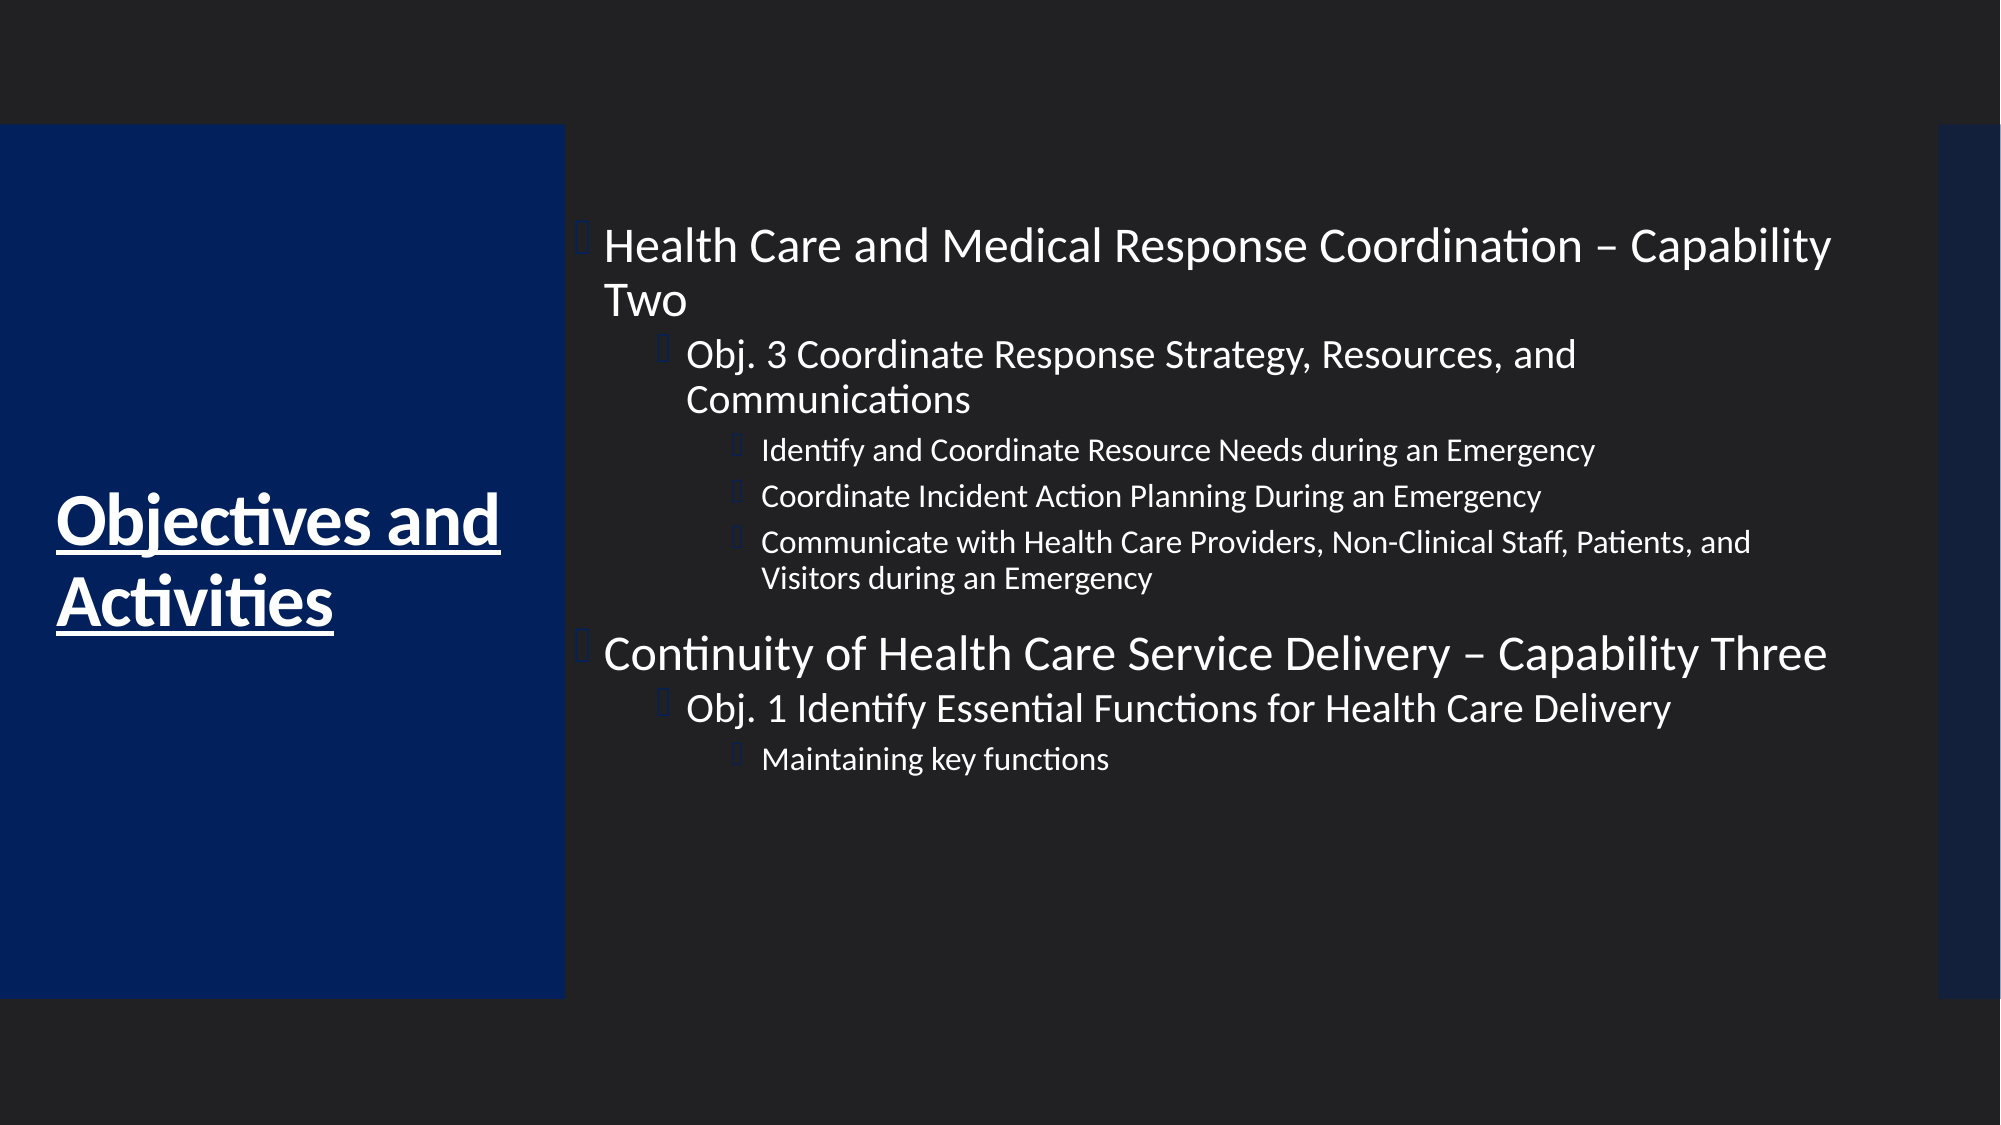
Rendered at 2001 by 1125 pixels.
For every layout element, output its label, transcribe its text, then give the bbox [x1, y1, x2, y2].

title Objectives and Activities [41, 184, 525, 940]
list Health Care and Medical Response Coordination – Capability Two Obj. 3 Coordinate Response Strategy, Resources, and Communications Identify and Coordinate Resource Needs during an Emergency Coordinate Incident Action Planning During an Emergency Communicate with Health Care Providers, Non-Clinical Staff, Patients, and Visitors during an Emergency Continuity of Health Care Service Delivery – Capability Three Obj. 1 Identify Essential Functions for Health Care Delivery Maintaining key functions [558, 59, 1857, 1125]
